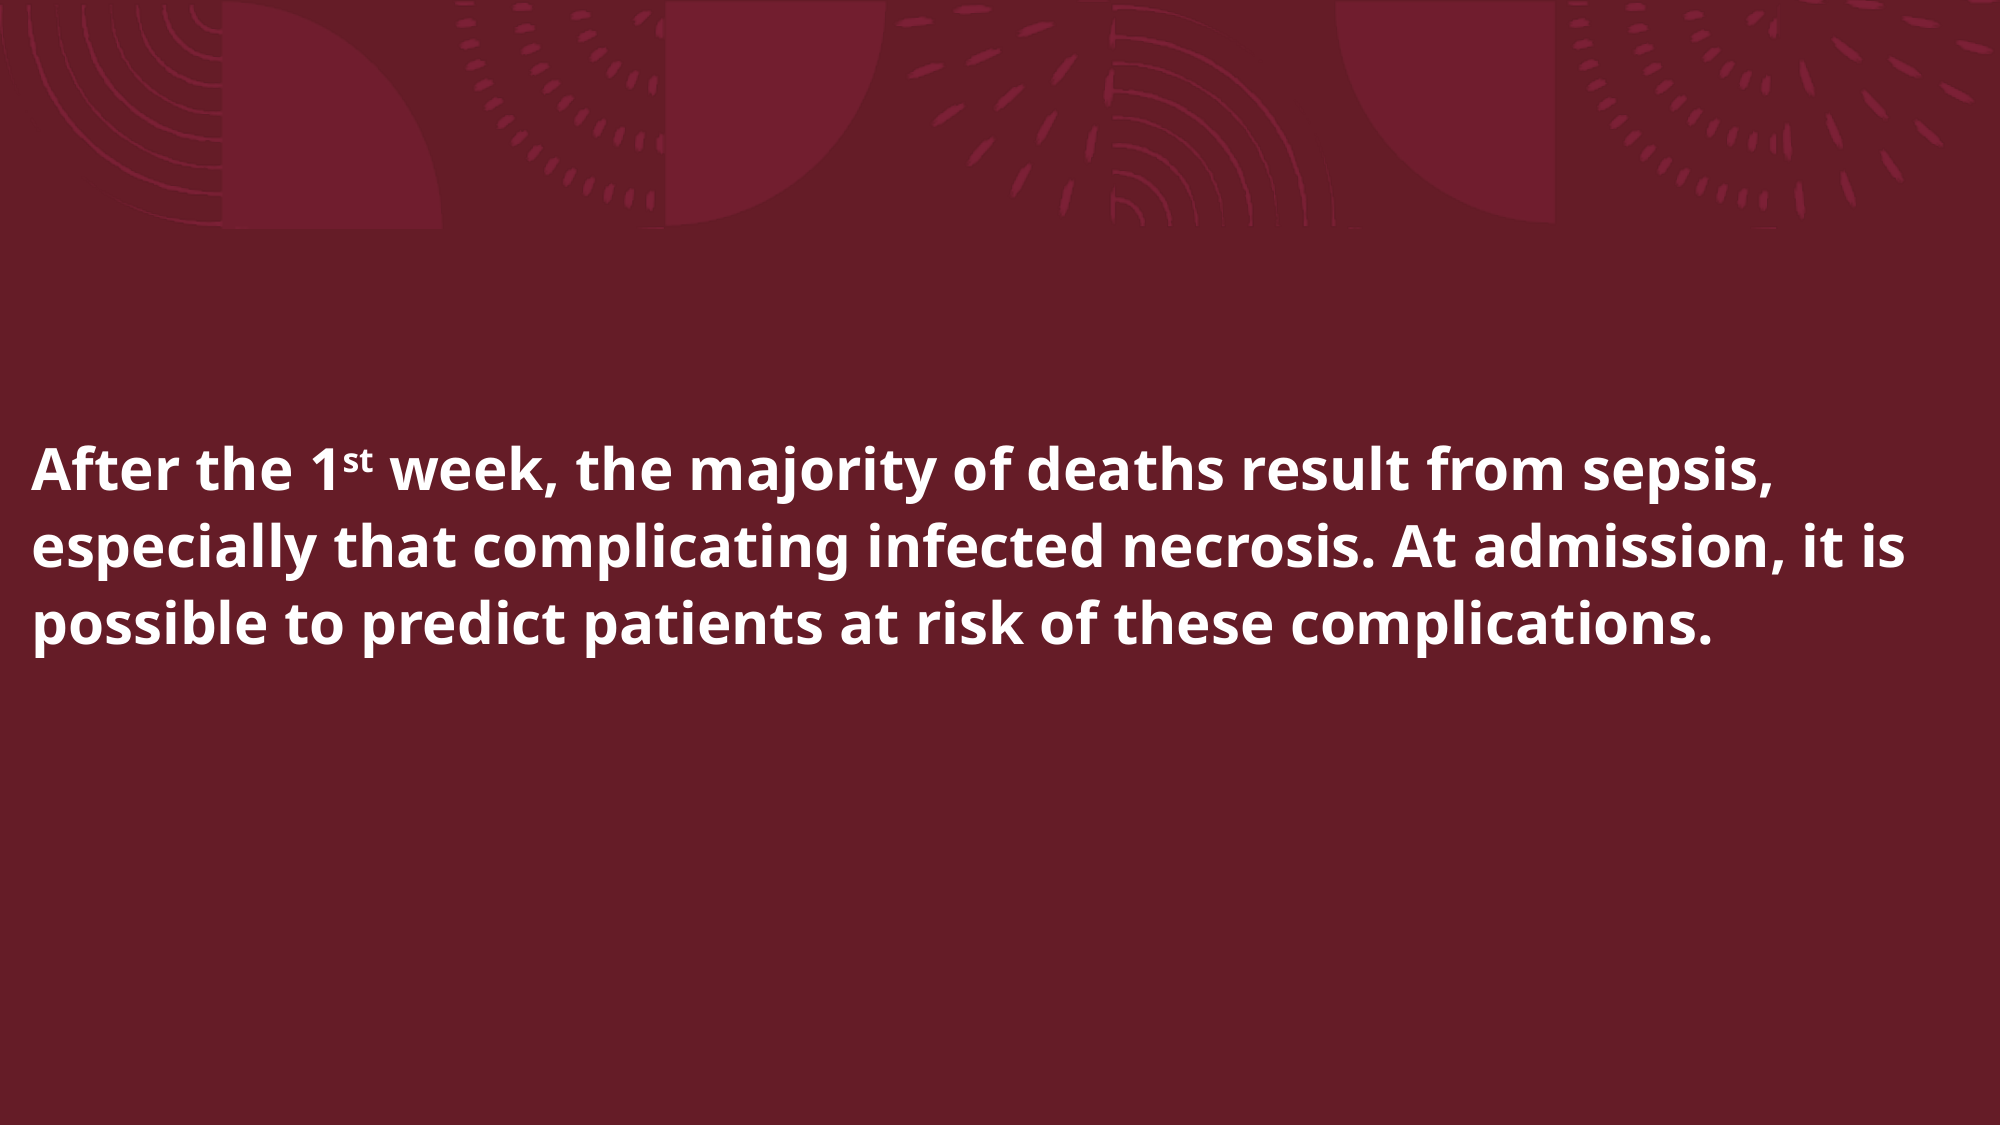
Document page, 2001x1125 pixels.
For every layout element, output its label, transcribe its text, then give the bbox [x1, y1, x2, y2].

list After the 1st week, the majority of deaths result from sepsis, especially that complicating infected necrosis. At admission, it is possible to predict patients at risk of these complications. [16, 33, 1979, 1108]
